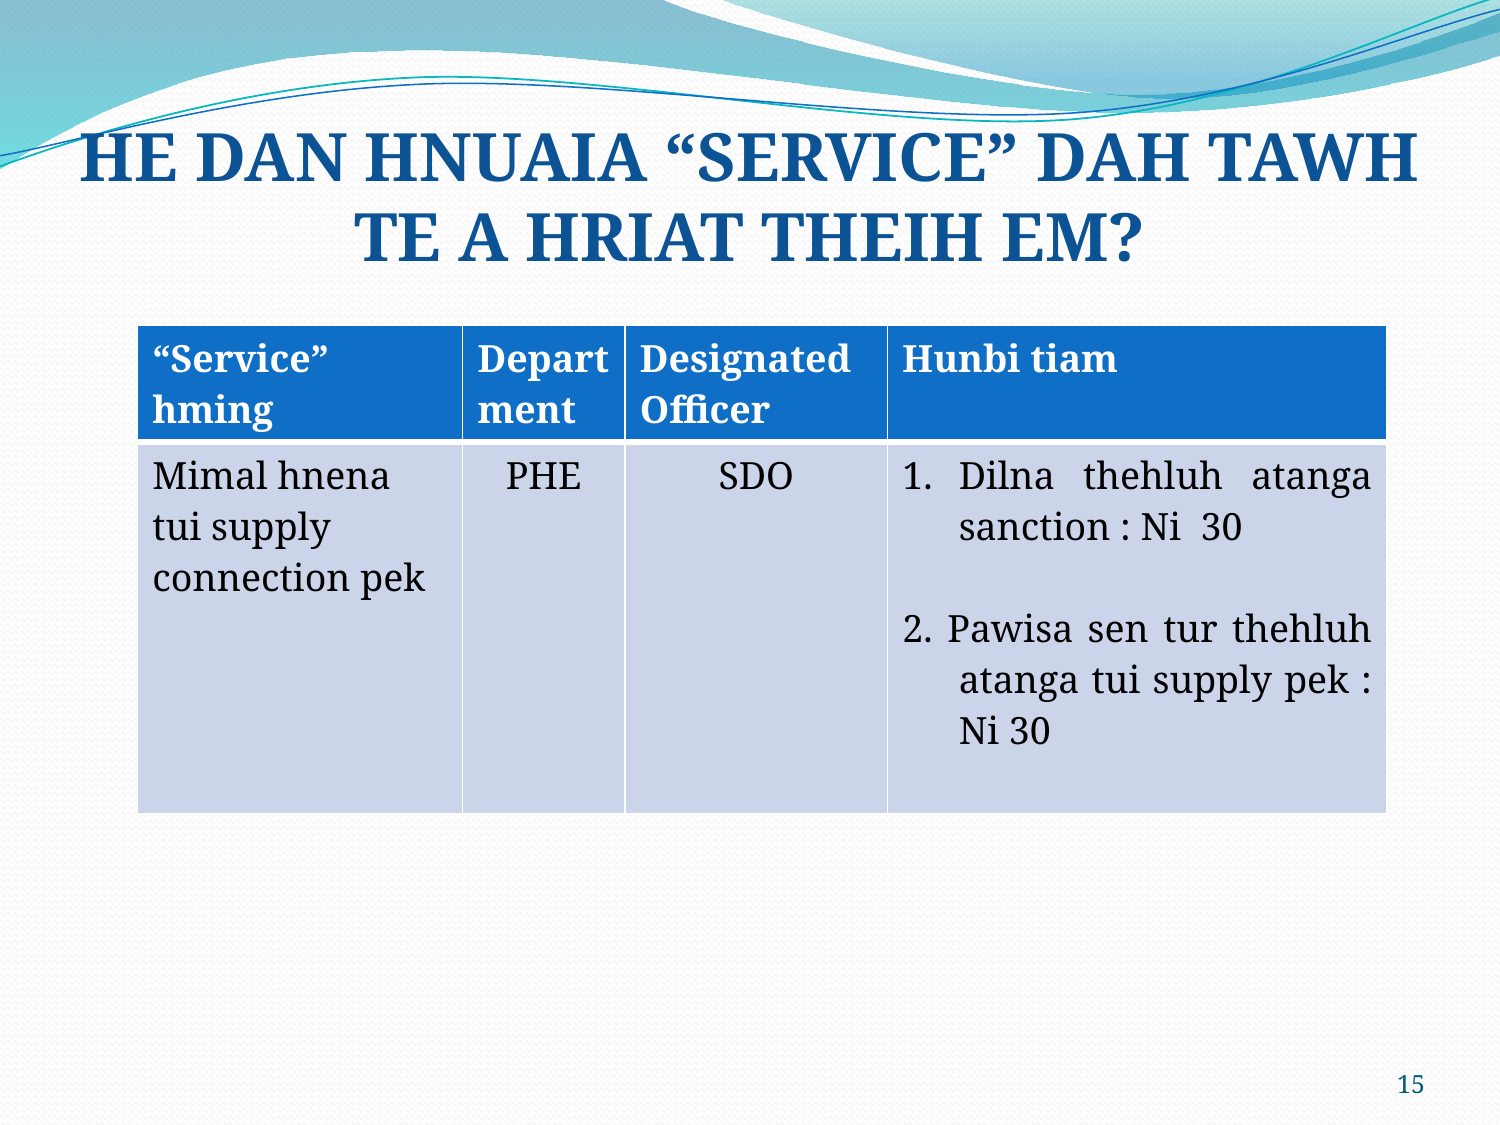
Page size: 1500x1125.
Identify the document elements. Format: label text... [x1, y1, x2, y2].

table_cell SDO [626, 445, 887, 813]
table_cell PHE [463, 445, 624, 813]
table_cell Dilna thehluh atanga sanction : Ni 30 2. Pawisa sen tur thehluh atanga tui supply pek : Ni 30 [888, 445, 1386, 813]
table_header “Service” hming [138, 326, 462, 439]
table_header Hunbi tiam [888, 326, 1386, 439]
title HE DAN HNUAIA “SERVICE” DAH TAWH TE A HRIAT THEIH EM? [75, 115, 1425, 275]
list [75, 317, 1425, 1038]
table_header Designated Officer [626, 326, 887, 439]
table_header Department [463, 326, 624, 439]
slide_number 15 [1299, 1042, 1425, 1103]
table_cell Mimal hnena tui supply connection pek [138, 445, 462, 813]
